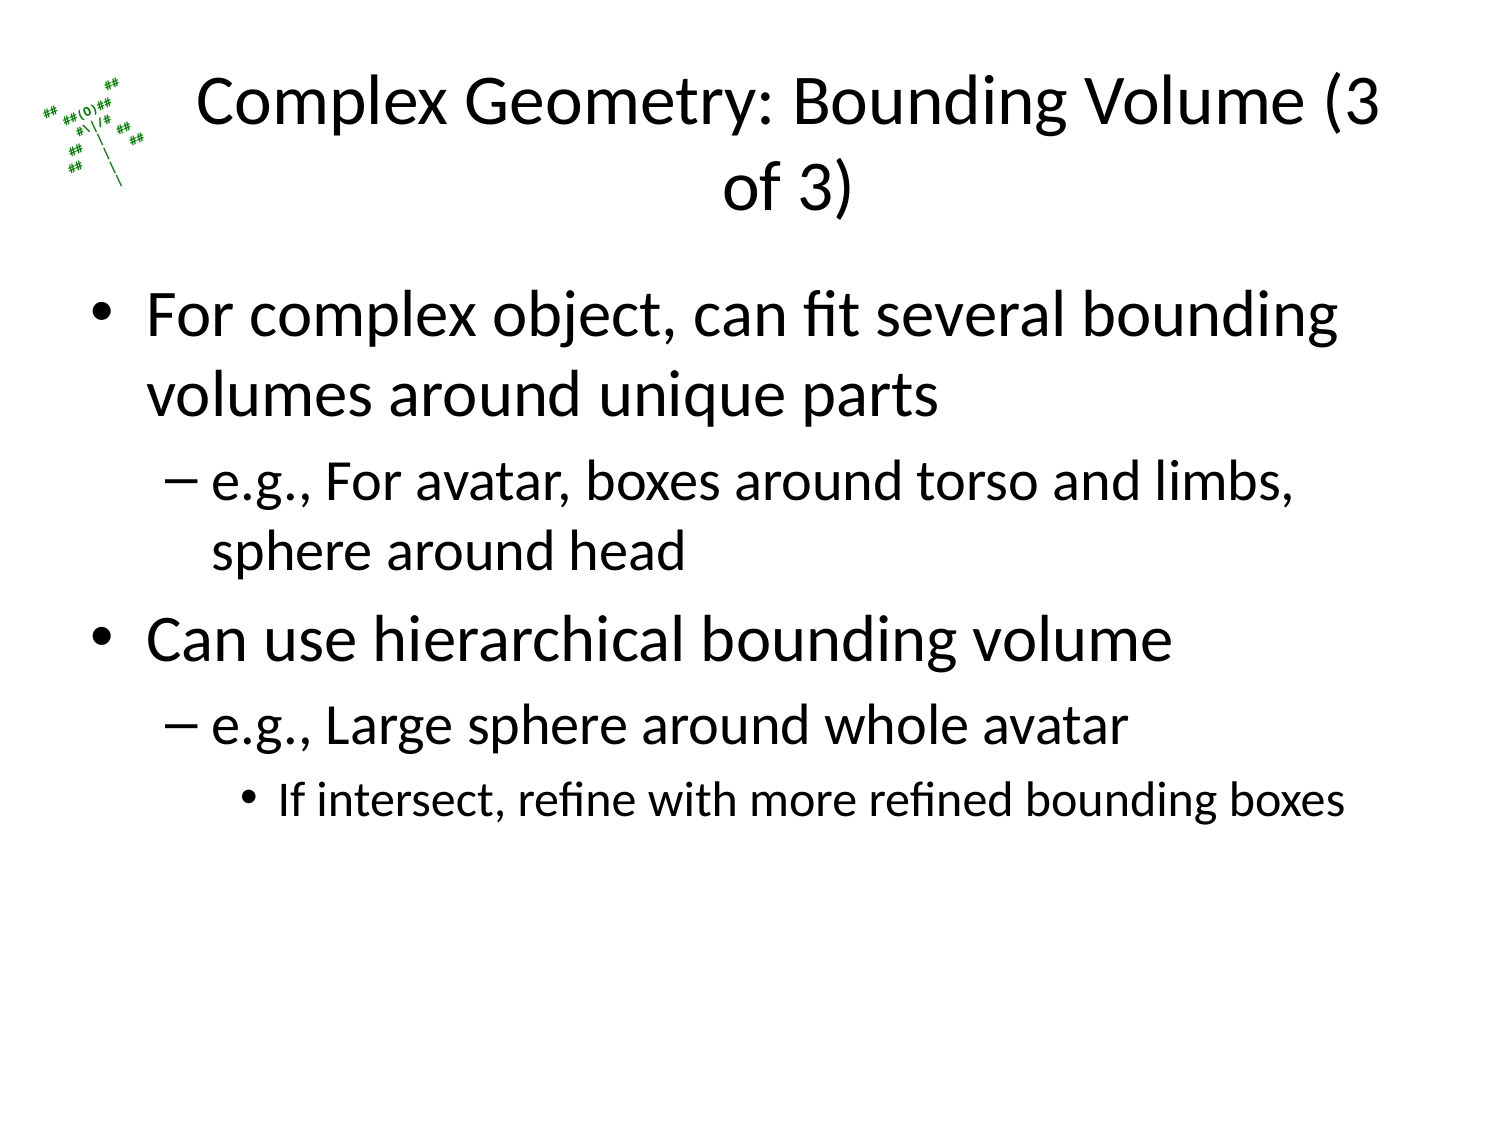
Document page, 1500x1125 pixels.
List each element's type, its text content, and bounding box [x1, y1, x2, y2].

title Complex Geometry: Bounding Volume (3 of 3) [153, 45, 1425, 233]
list For complex object, can fit several bounding volumes around unique parts e.g., For avatar, boxes around torso and limbs, sphere around head Can use hierarchical bounding volume e.g., Large sphere around whole avatar If intersect, refine with more refined bounding boxes [75, 262, 1425, 1005]
